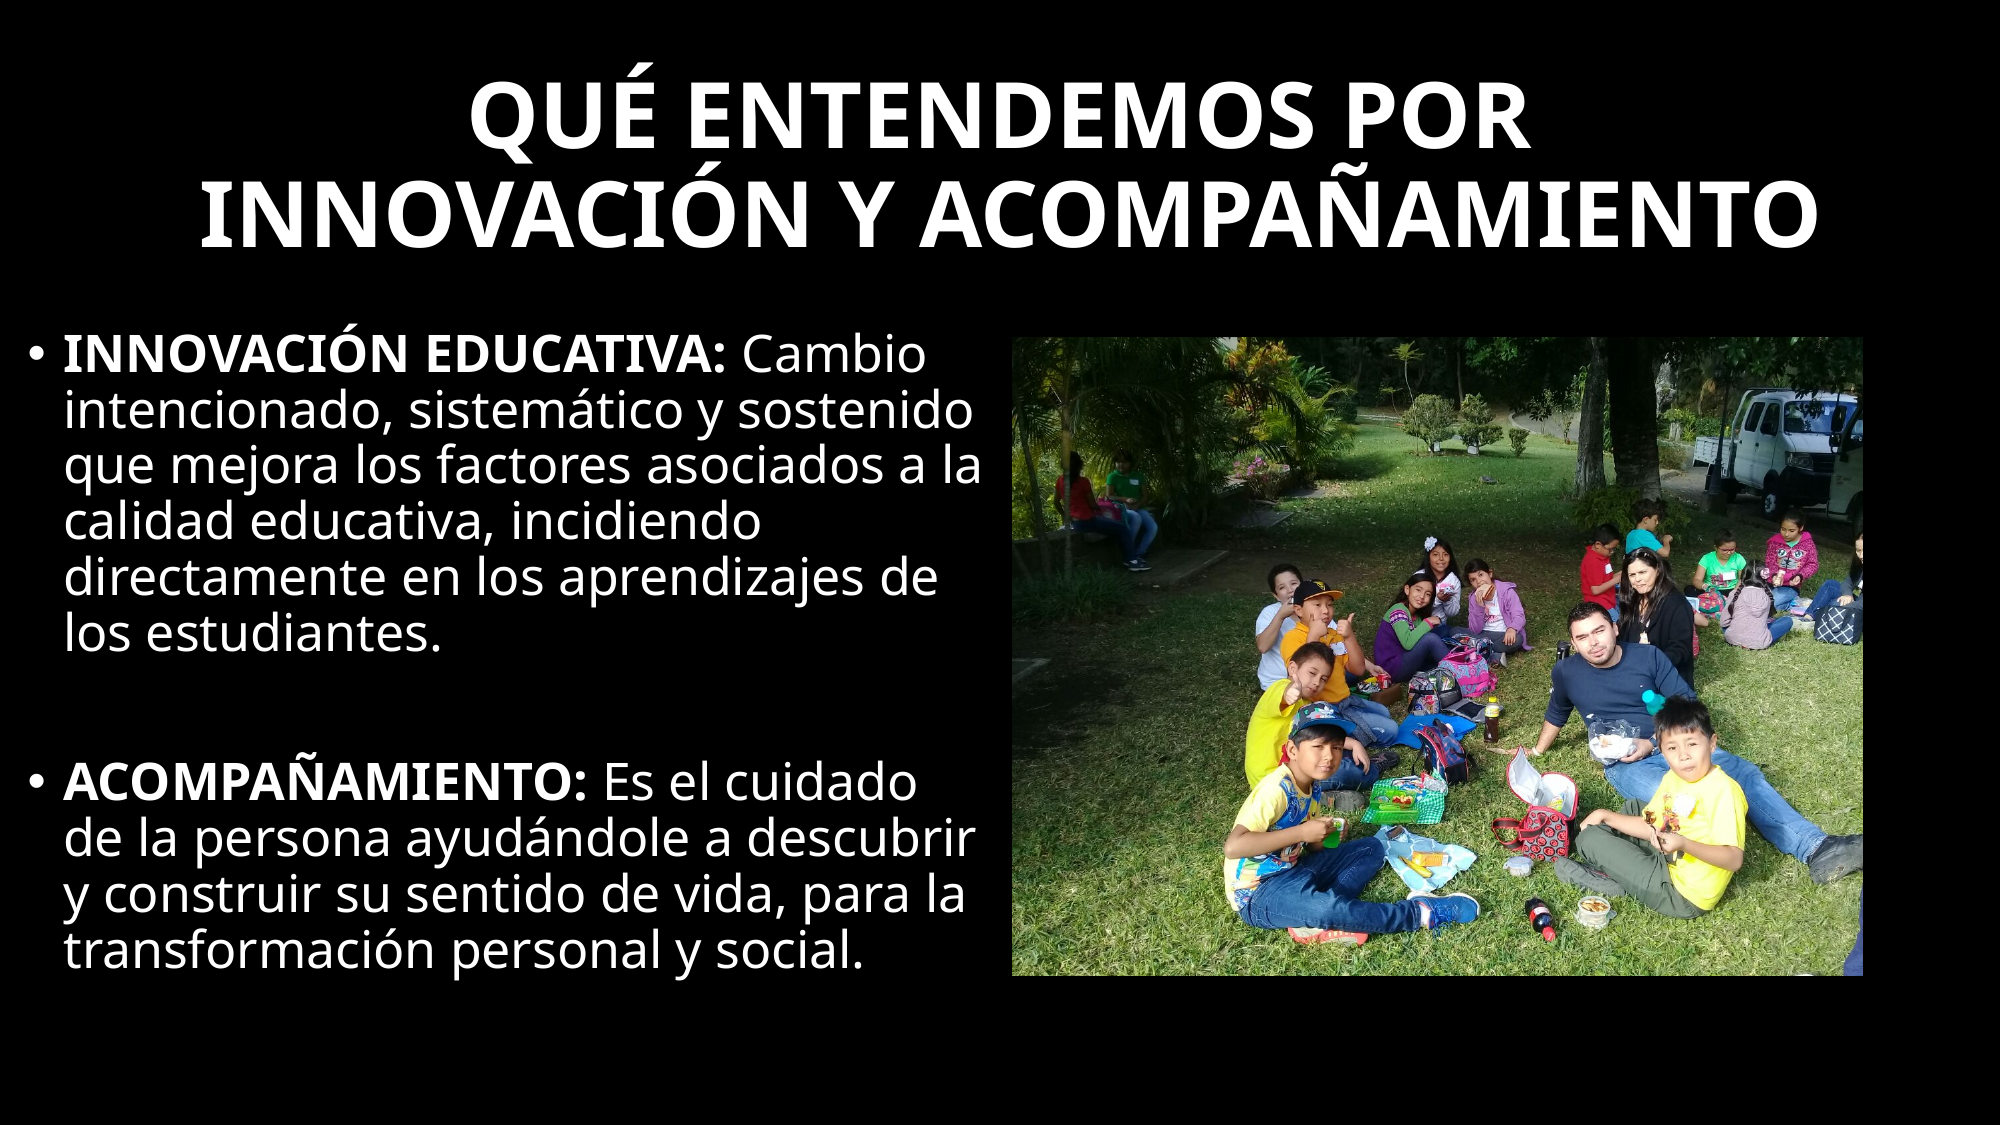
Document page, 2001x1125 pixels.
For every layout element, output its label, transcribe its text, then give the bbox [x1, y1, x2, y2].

title QUÉ ENTENDEMOS POR INNOVACIÓN Y ACOMPAÑAMIENTO [137, 59, 1863, 278]
list INNOVACIÓN EDUCATIVA: Cambio intencionado, sistemático y sostenido que mejora los factores asociados a la calidad educativa, incidiendo directamente en los aprendizajes de los estudiantes. ACOMPAÑAMIENTO: Es el cuidado de la persona ayudándole a descubrir y construir su sentido de vida, para la transformación personal y social. [12, 320, 1000, 1034]
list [1012, 337, 1863, 976]
